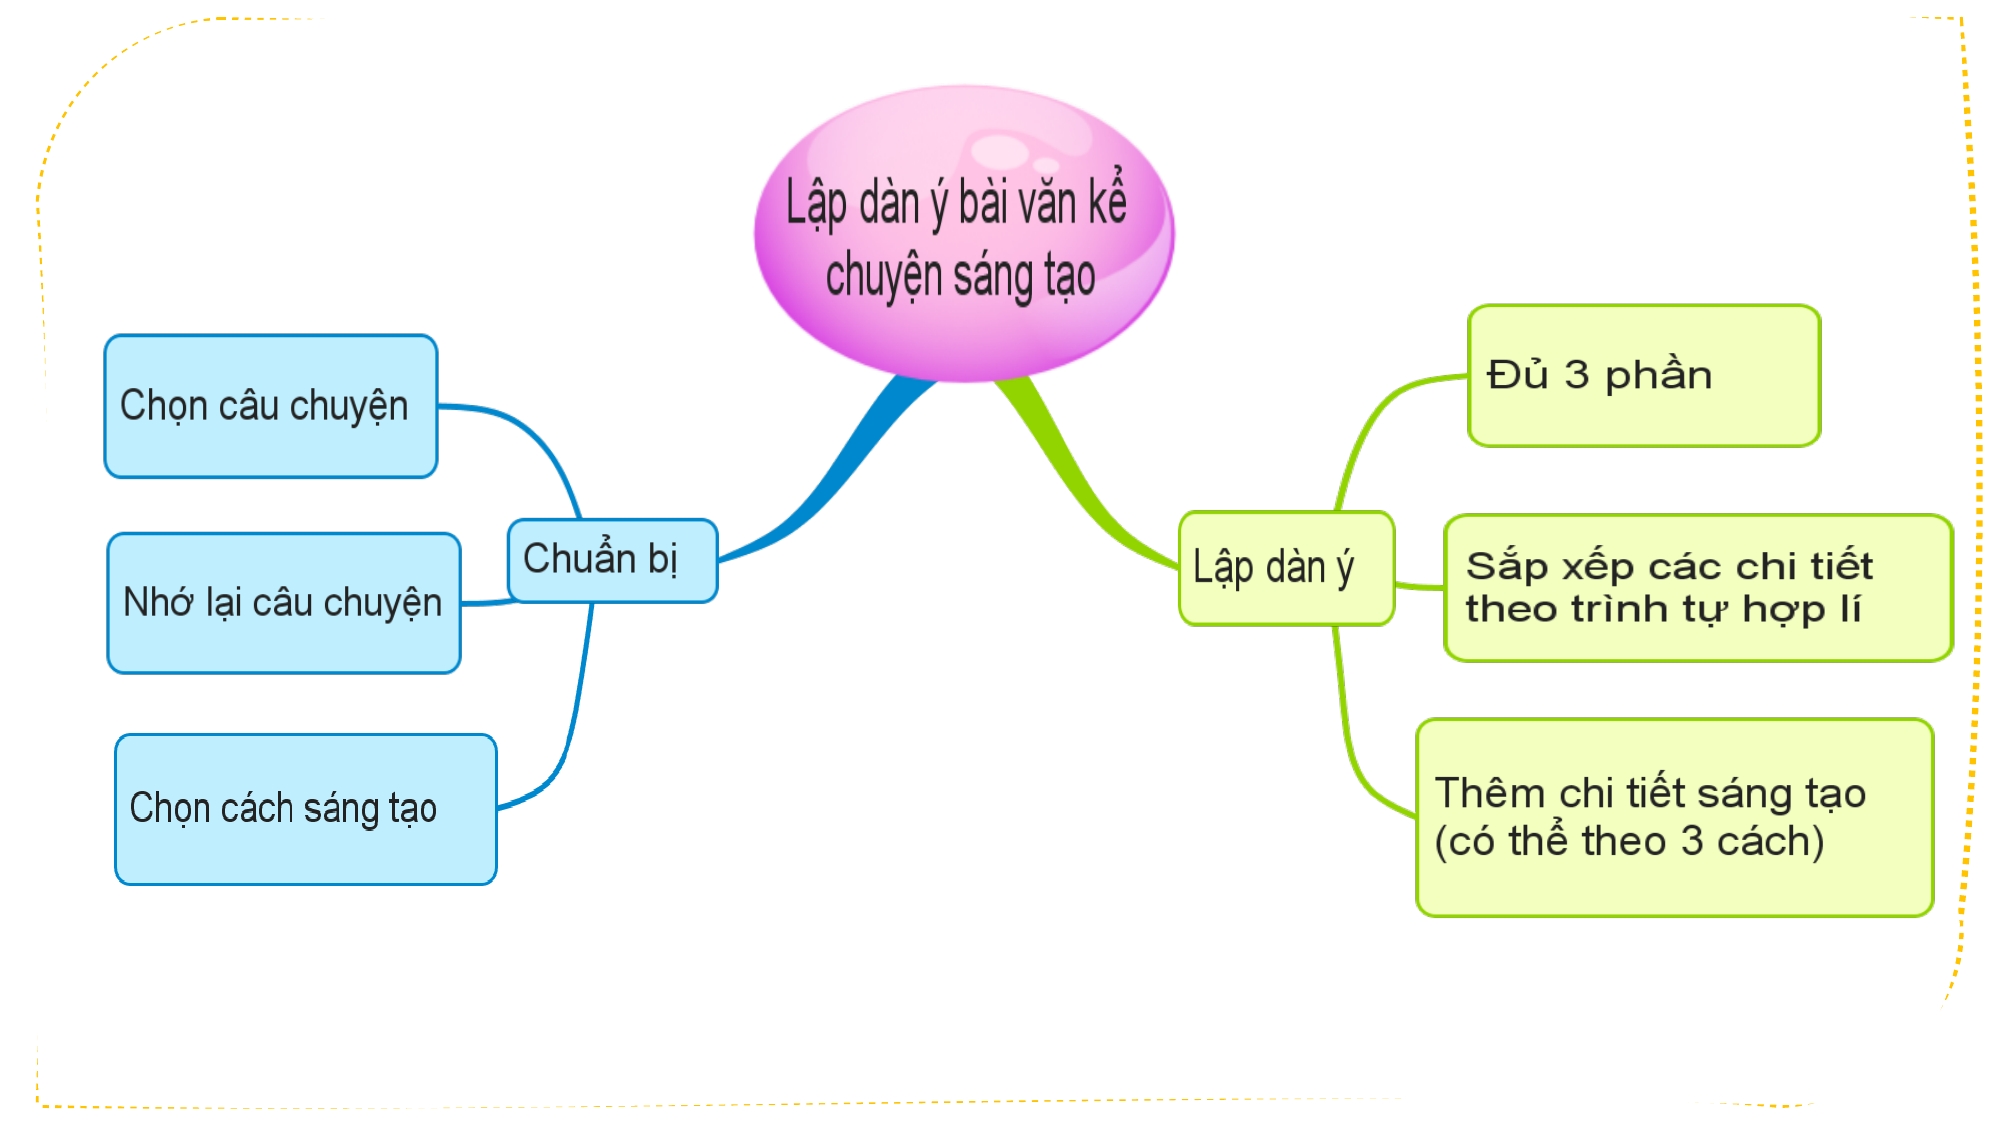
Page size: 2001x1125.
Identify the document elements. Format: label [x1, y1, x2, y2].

picture [95, 49, 1968, 946]
text_box [37, 8, 1968, 1109]
